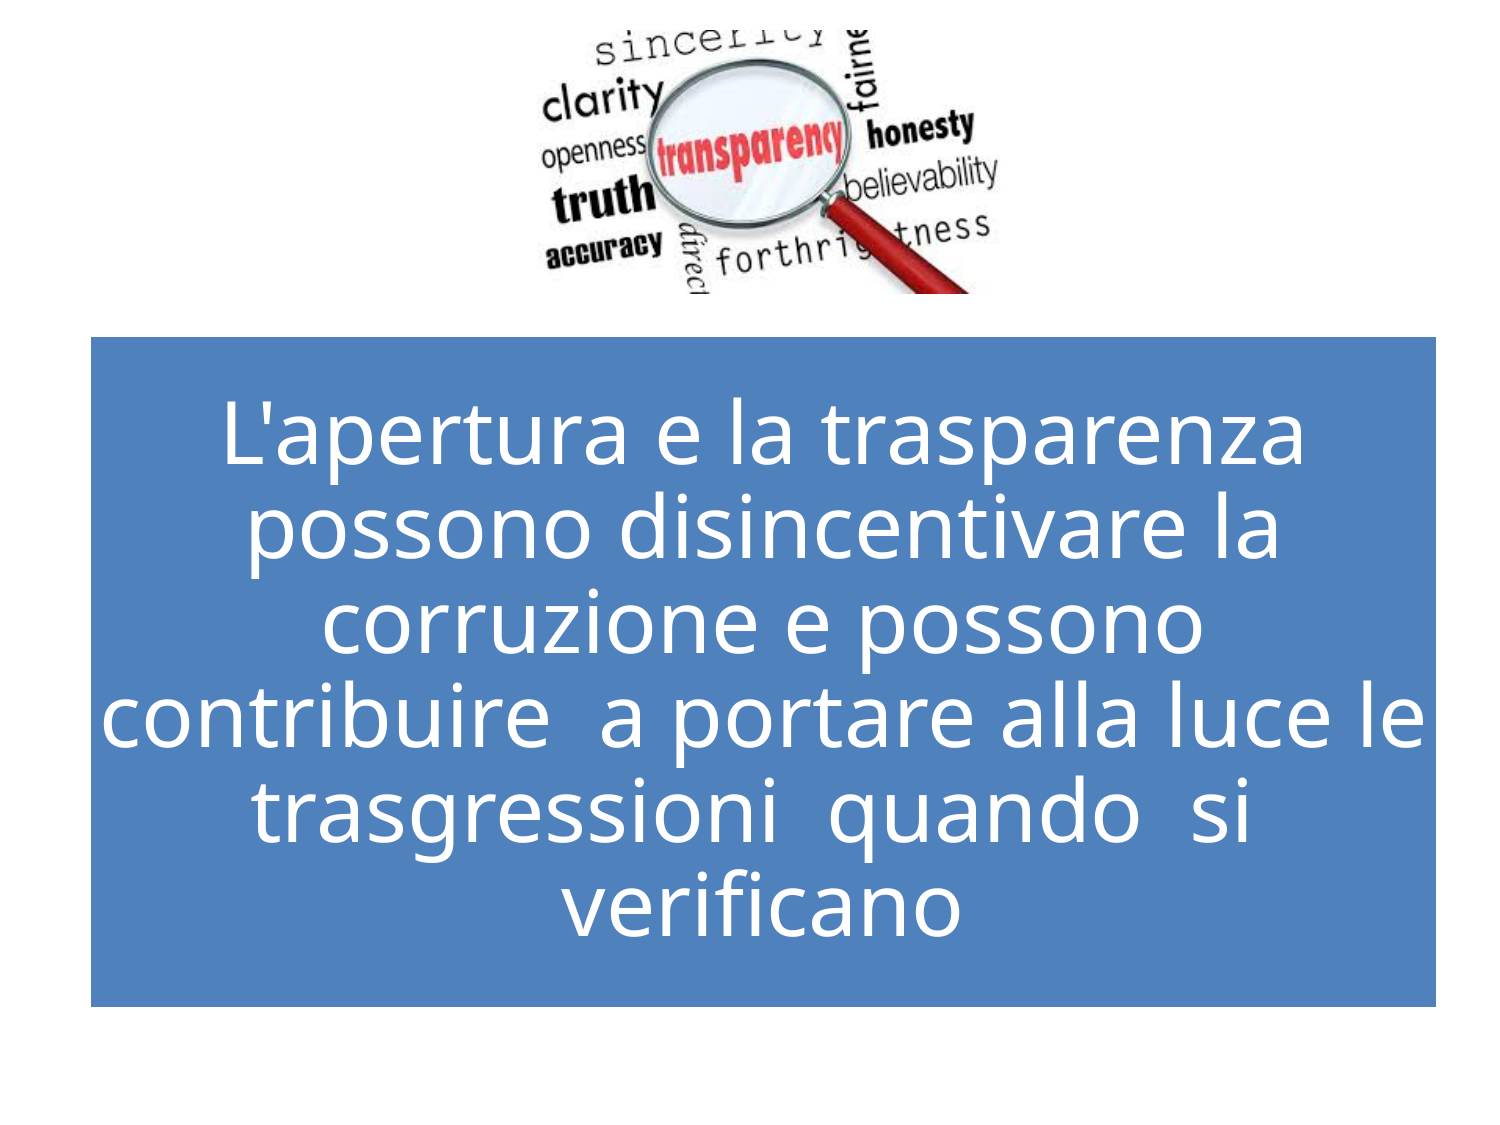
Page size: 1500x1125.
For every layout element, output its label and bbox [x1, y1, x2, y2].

picture [537, 30, 1007, 294]
list [88, 266, 1439, 1010]
